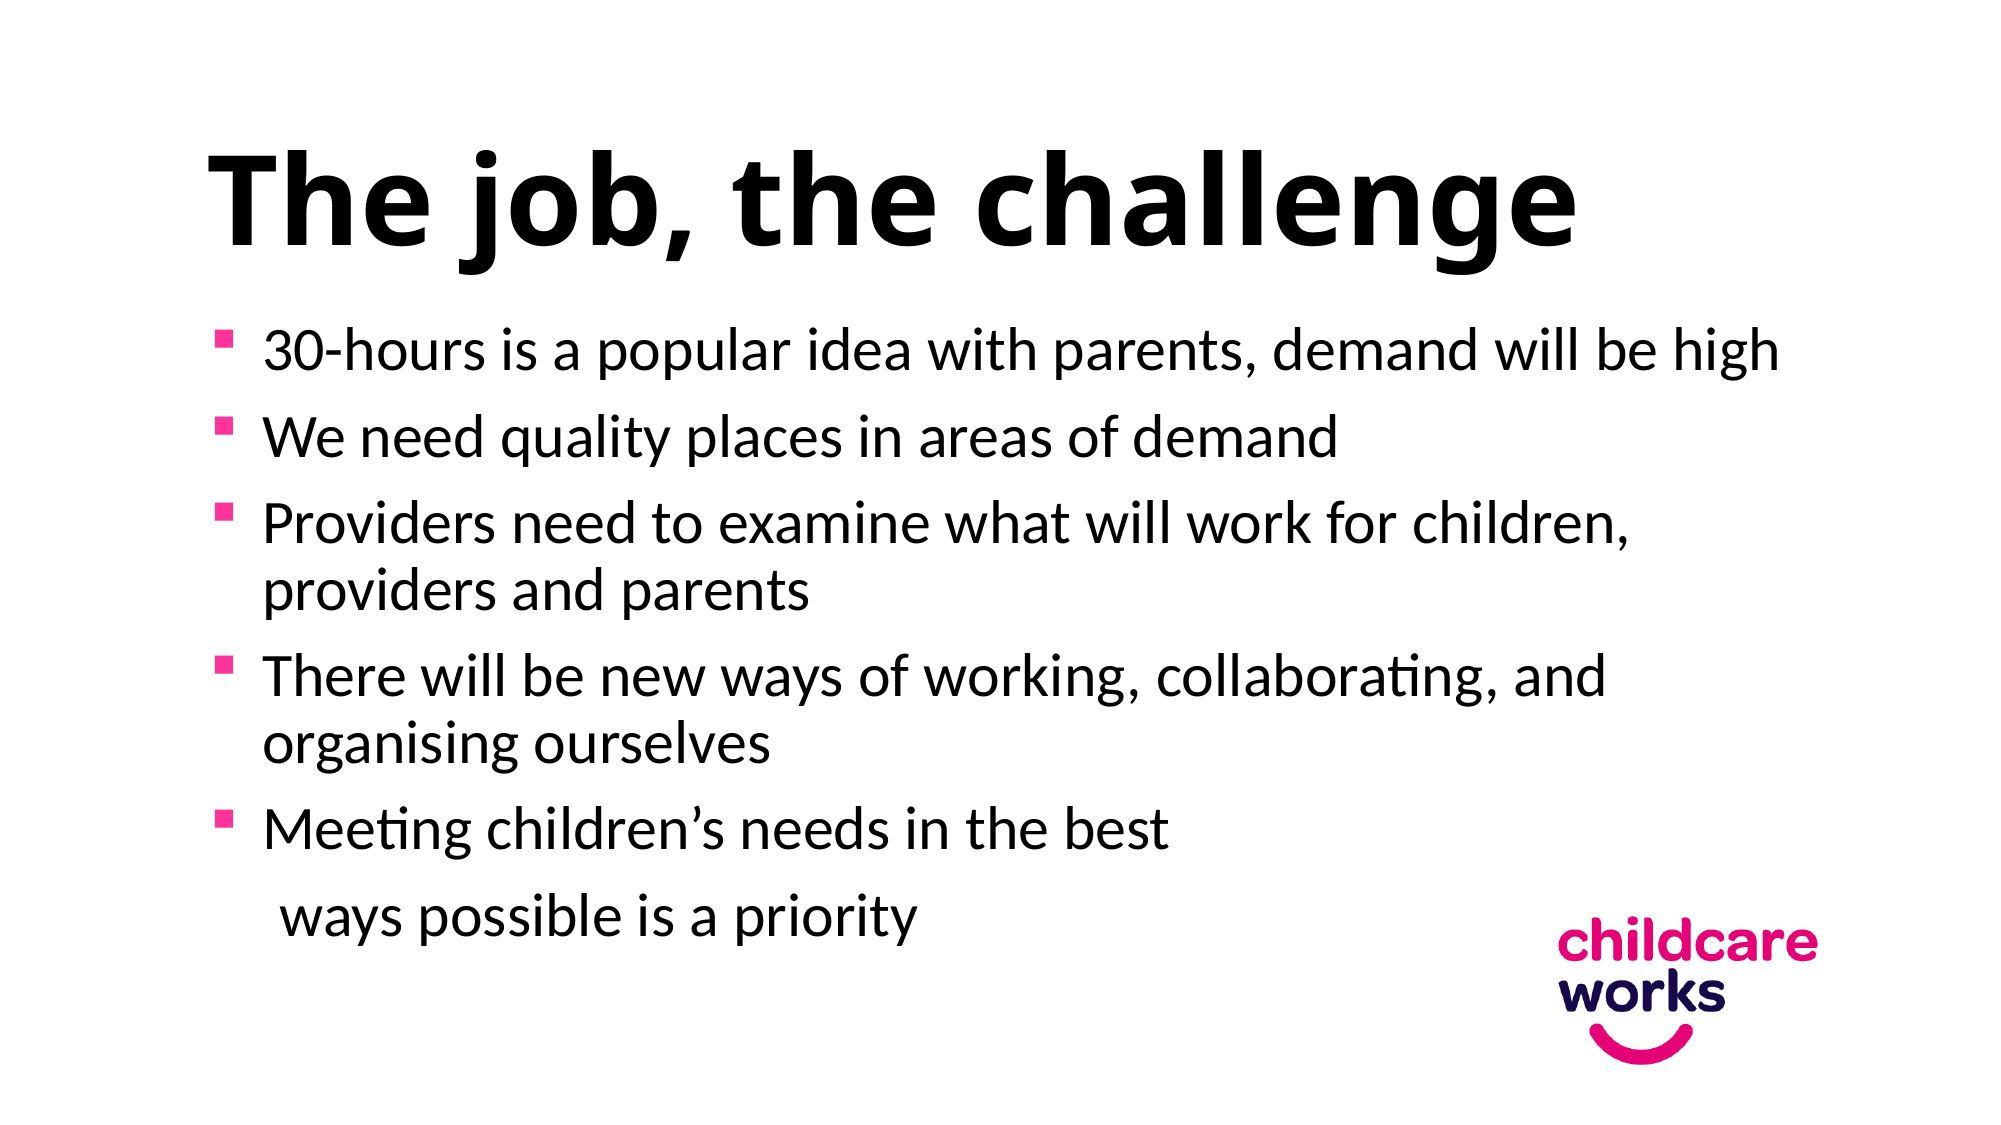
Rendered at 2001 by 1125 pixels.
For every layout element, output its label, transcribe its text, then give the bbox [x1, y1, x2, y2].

title The job, the challenge [191, 48, 1750, 281]
subtitle 30-hours is a popular idea with parents, demand will be high We need quality places in areas of demand Providers need to examine what will work for children, providers and parents There will be new ways of working, collaborating, and organising ourselves Meeting children’s needs in the best ways possible is a priority [194, 309, 1817, 1016]
picture [1520, 874, 1863, 1103]
